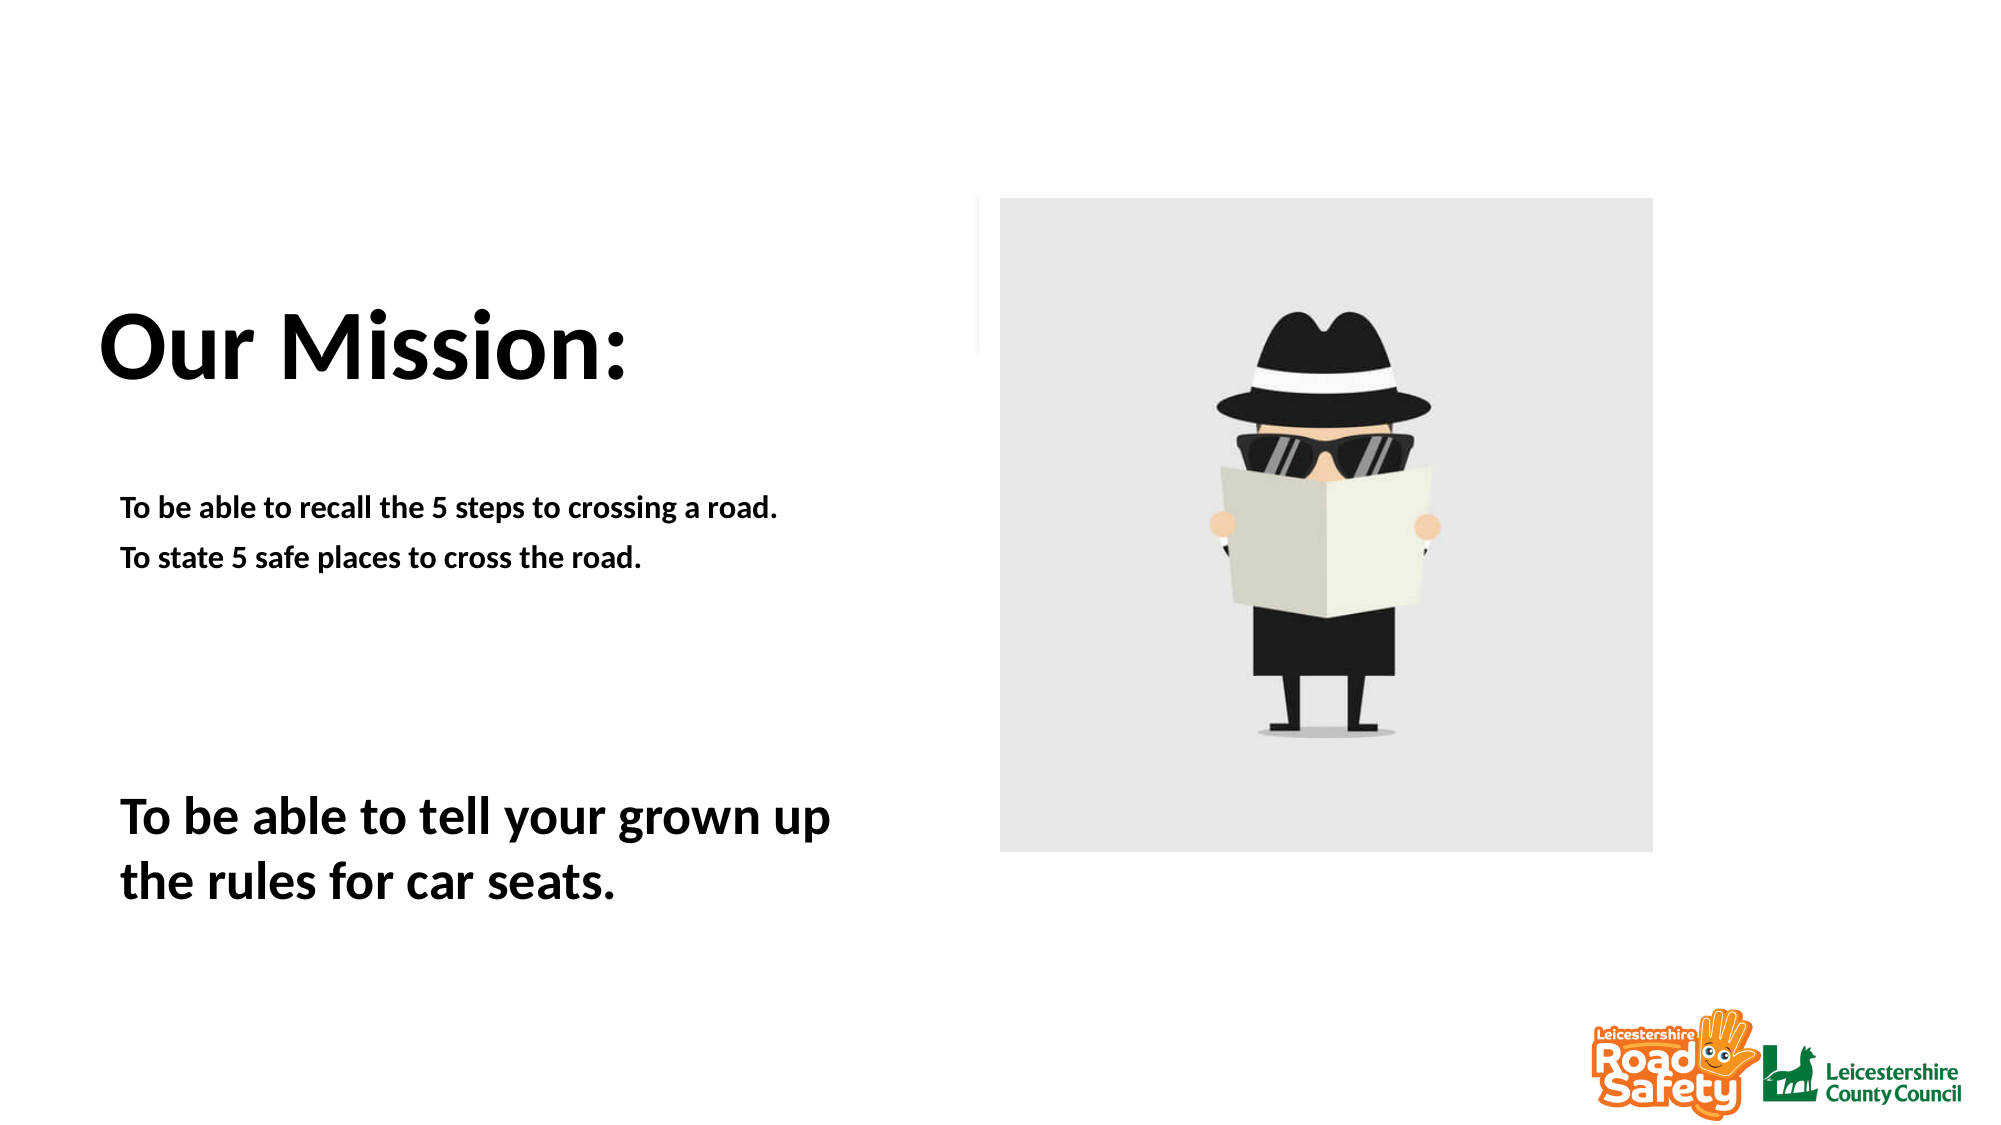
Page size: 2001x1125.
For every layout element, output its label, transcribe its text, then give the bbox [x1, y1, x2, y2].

title Our Mission: [84, 185, 802, 507]
picture [999, 198, 1654, 852]
picture [1589, 1006, 1961, 1124]
text_box To be able to tell your grown up the rules for car seats. [104, 772, 852, 963]
list To be able to recall the 5 steps to crossing a road. To state 5 safe places to cross the road. [105, 471, 886, 713]
